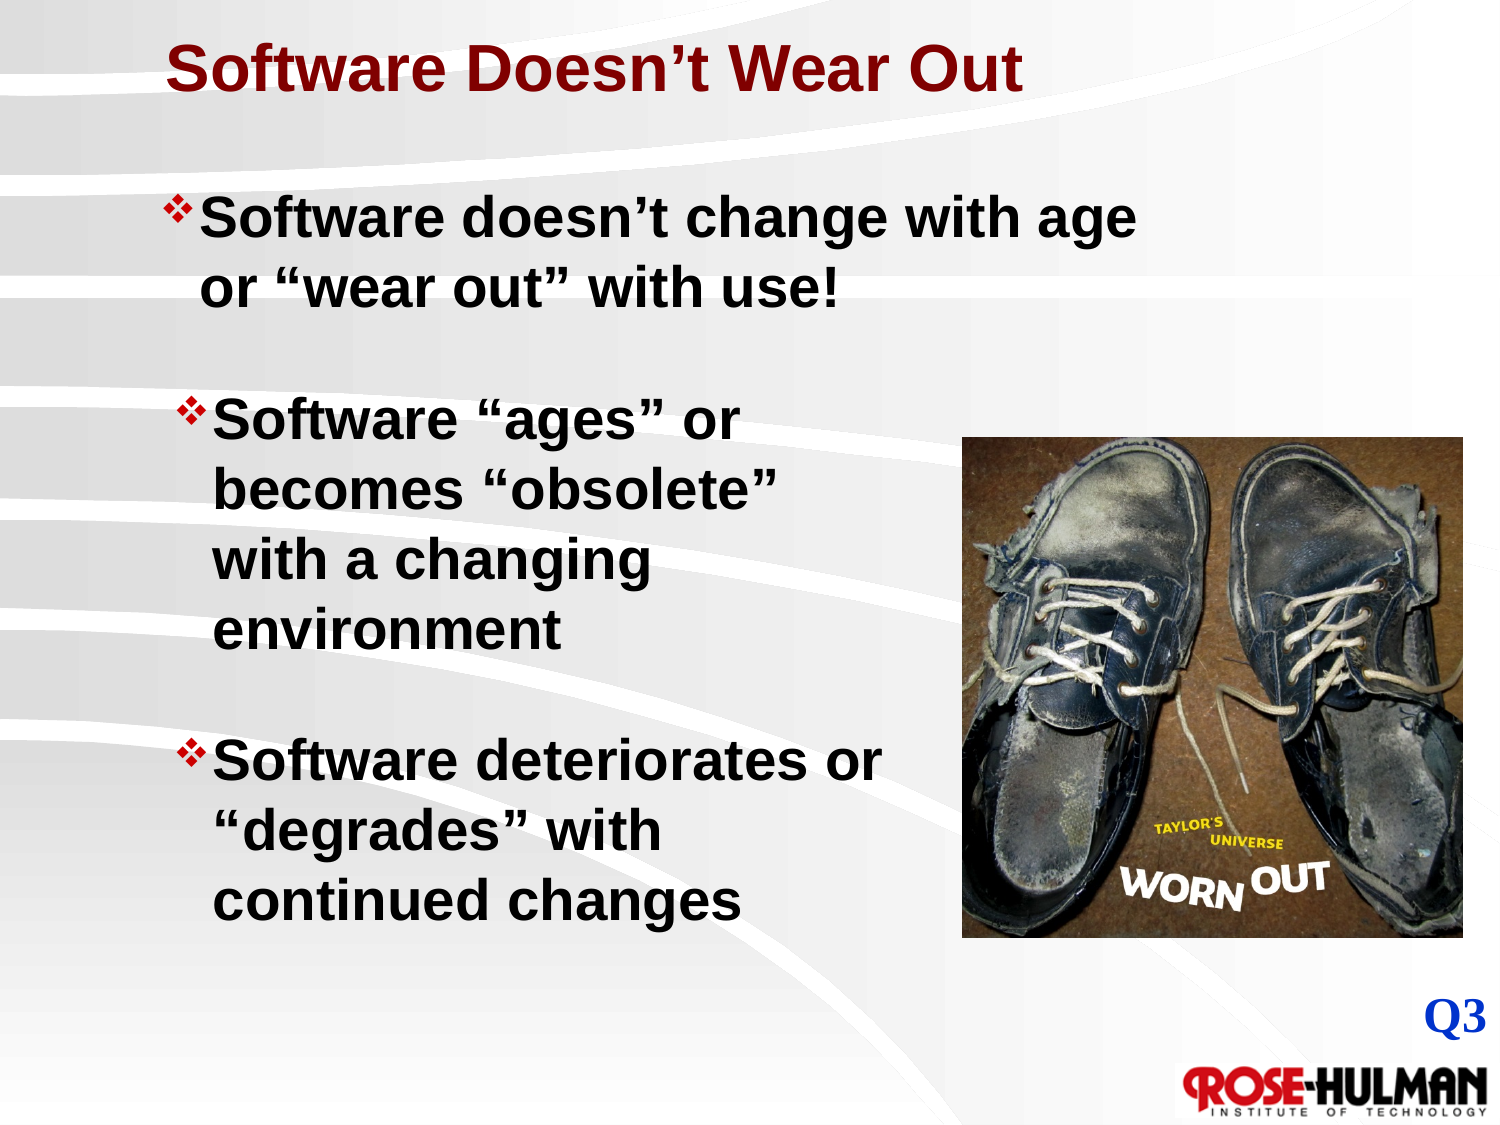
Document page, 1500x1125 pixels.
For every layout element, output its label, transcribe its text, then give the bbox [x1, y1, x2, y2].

text_box Q3 [1408, 974, 1500, 1050]
list Software doesn’t change with age or “wear out” with use! Software “ages” or becomes “obsolete” with a changing environment Software deteriorates or “degrades” with continued changes [112, 174, 1401, 988]
picture [962, 437, 1463, 938]
title Software Doesn’t Wear Out [149, 24, 1363, 113]
picture [1175, 1063, 1500, 1118]
